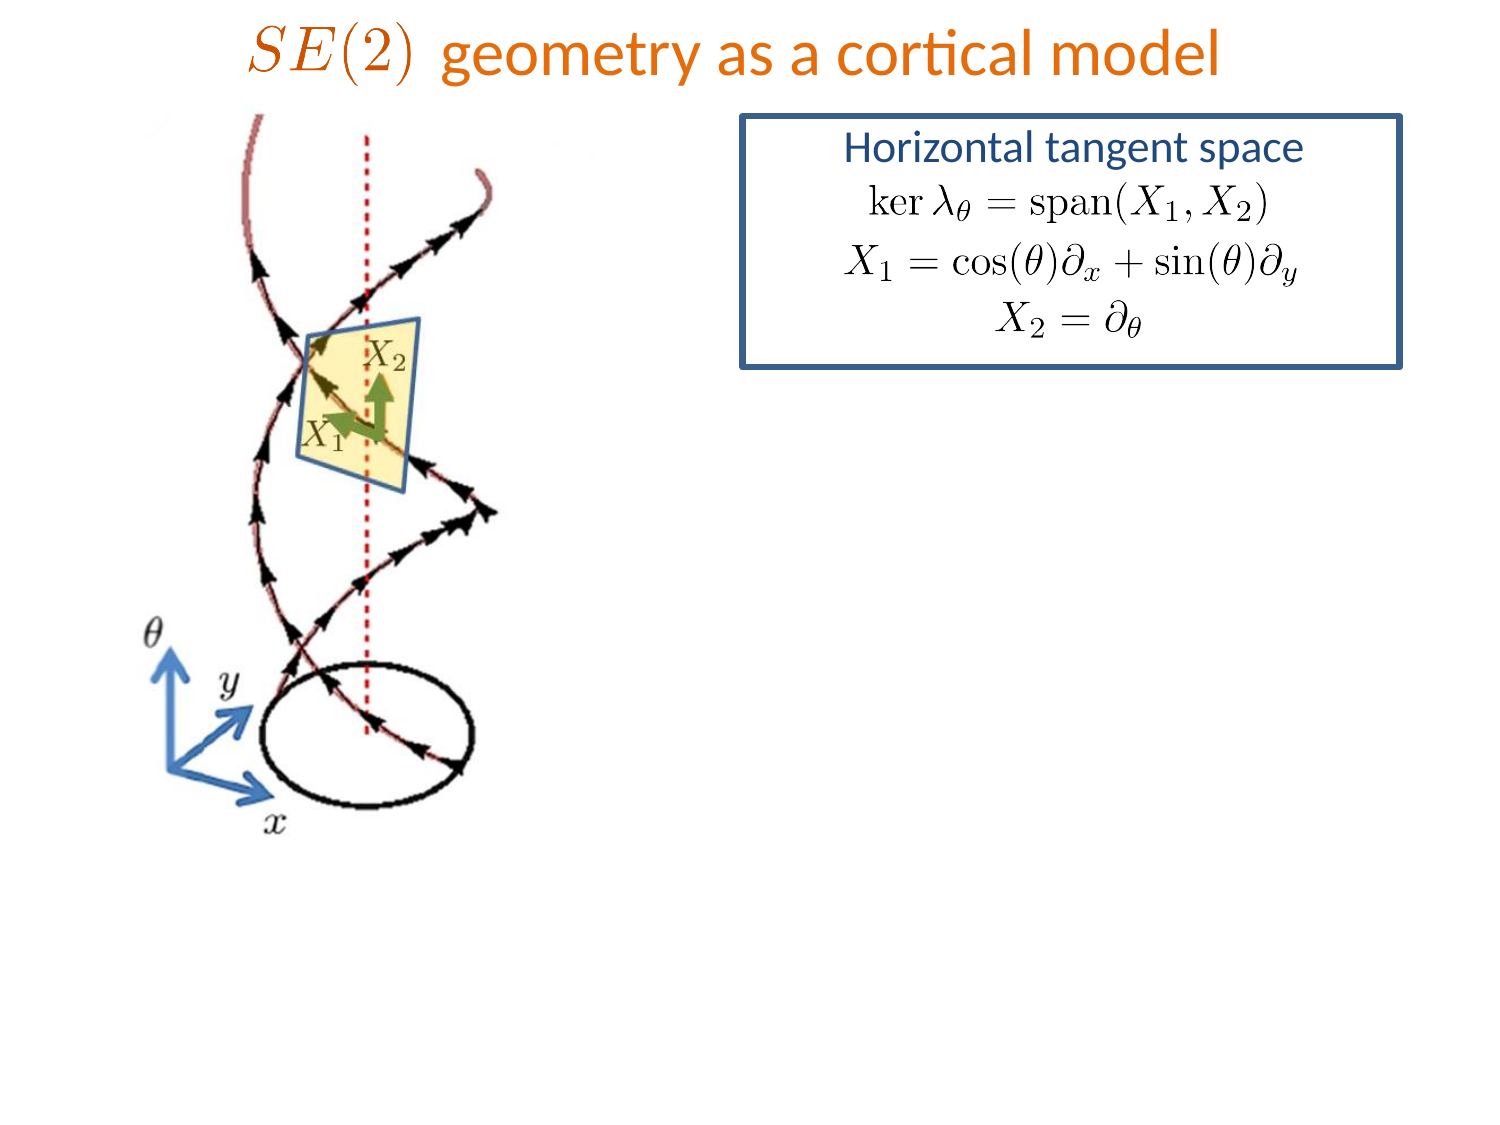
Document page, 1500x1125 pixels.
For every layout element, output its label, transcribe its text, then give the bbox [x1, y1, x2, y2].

text_box geometry as a cortical model [0, 1, 1500, 97]
text_box [741, 234, 1402, 369]
picture [995, 300, 1141, 339]
picture [100, 22, 625, 848]
picture [844, 242, 1297, 287]
text_box Horizontal tangent space [668, 108, 1480, 234]
picture [869, 182, 1266, 225]
